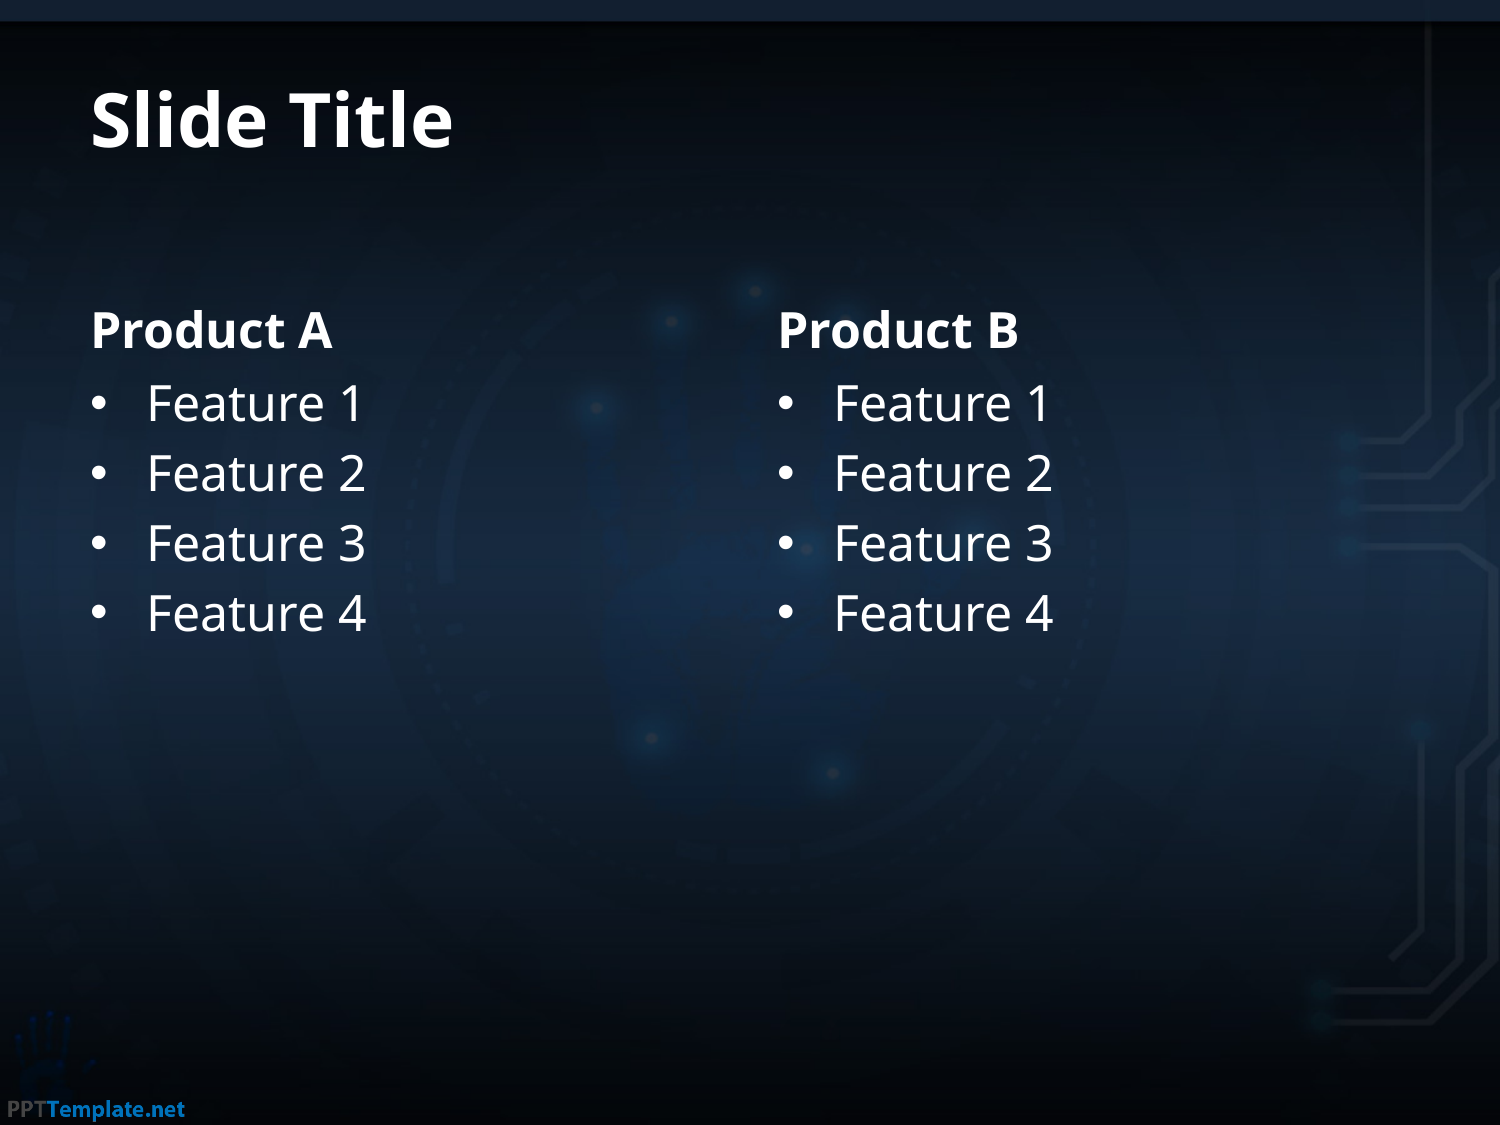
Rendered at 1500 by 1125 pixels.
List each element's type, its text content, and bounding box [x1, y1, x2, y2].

list Product B [761, 261, 1425, 364]
list Product A [75, 261, 738, 364]
picture [0, 0, 1500, 1125]
list Feature 1 Feature 2 Feature 3 Feature 4 [75, 364, 738, 988]
list Feature 1 Feature 2 Feature 3 Feature 4 [761, 364, 1425, 988]
title Slide Title [75, 24, 1425, 212]
